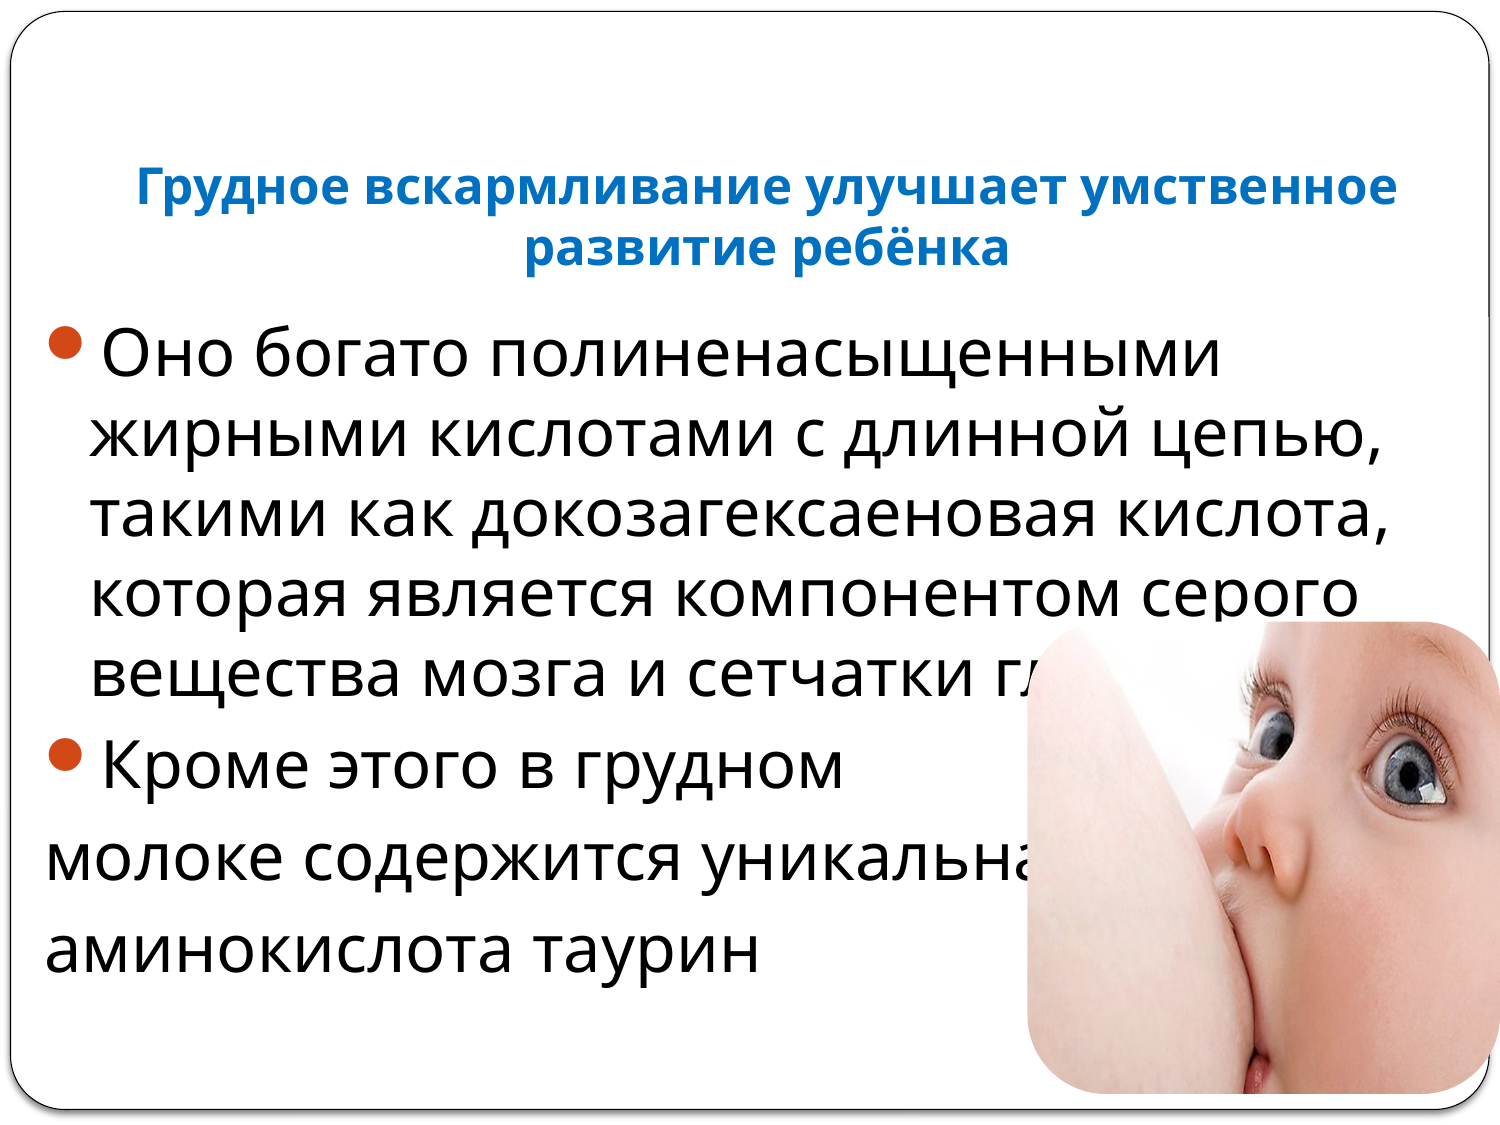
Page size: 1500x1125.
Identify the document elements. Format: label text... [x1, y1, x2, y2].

title Грудное вскармливание улучшает умственное развитие ребёнка [53, 45, 1483, 291]
picture [1027, 621, 1500, 1095]
list Оно богато полиненасыщенными жирными кислотами с длинной цепью, такими как докозагексаеновая кислота, которая является компонентом серого вещества мозга и сетчатки глаза. Кроме этого в грудном молоке содержится уникальная аминокислота таурин [29, 302, 1483, 1125]
